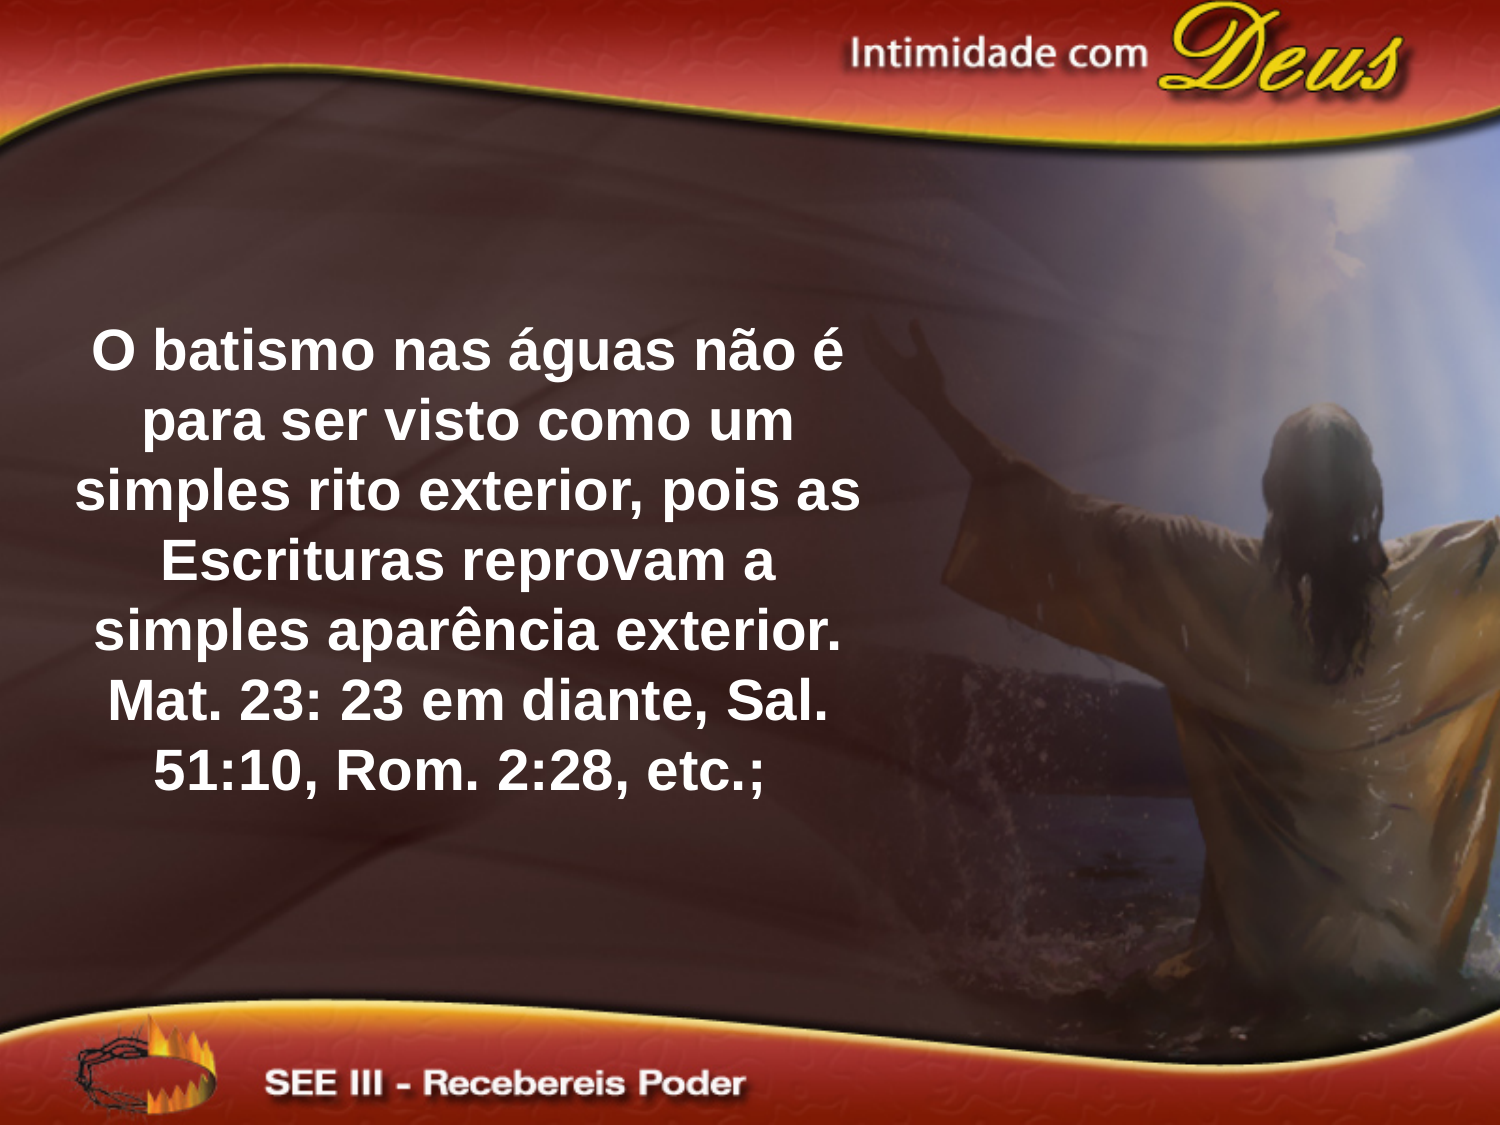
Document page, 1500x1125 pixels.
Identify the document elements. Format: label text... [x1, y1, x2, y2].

text_box O batismo nas águas não é para ser visto como um simples rito exterior, pois as Escrituras reprovam a simples aparência exterior. Mat. 23: 23 em diante, Sal. 51:10, Rom. 2:28, etc.; [58, 304, 879, 810]
picture [0, 0, 1500, 1125]
